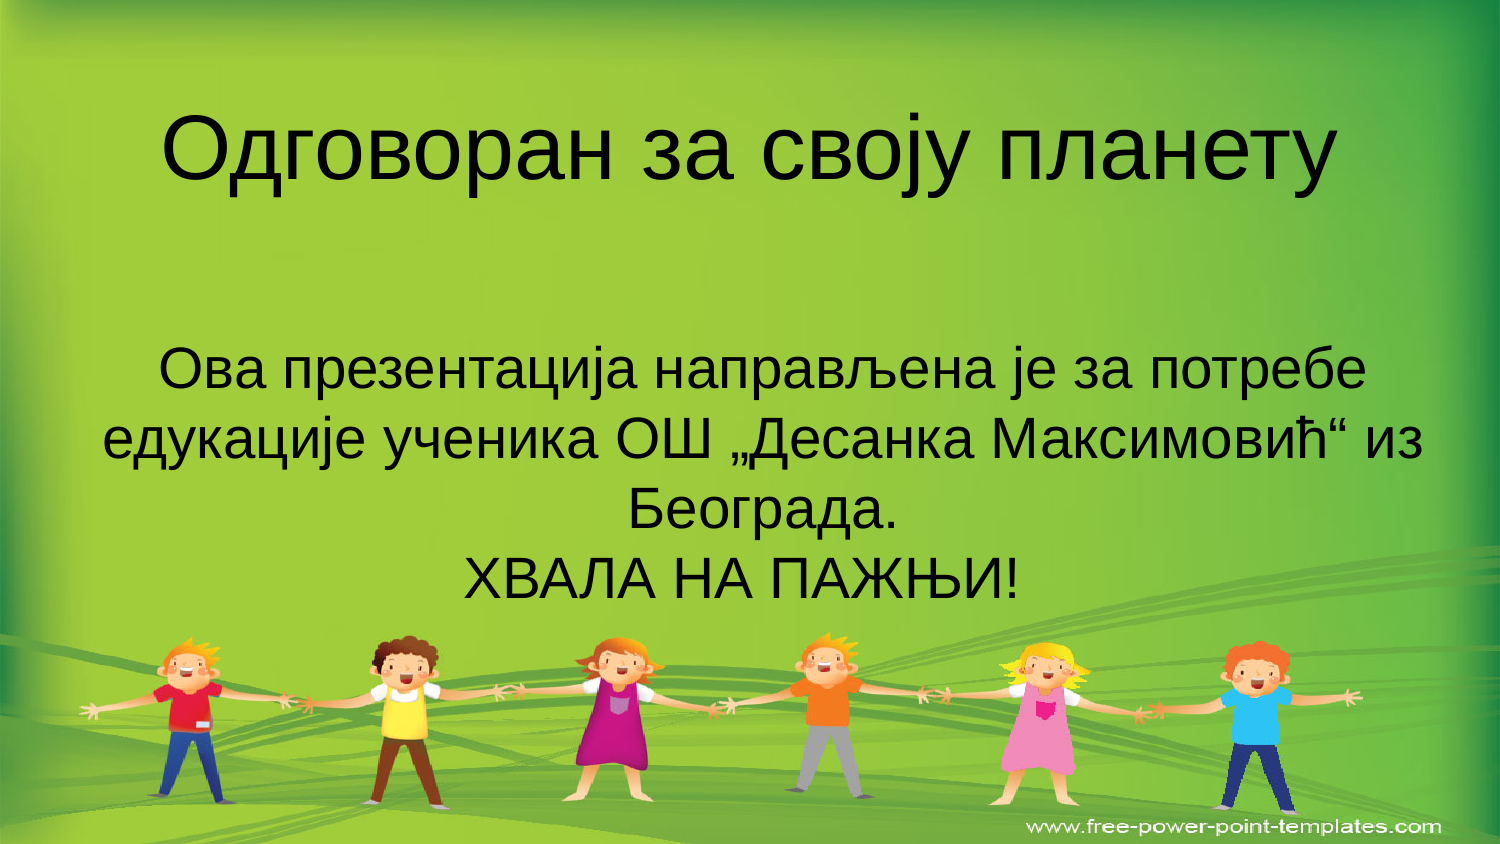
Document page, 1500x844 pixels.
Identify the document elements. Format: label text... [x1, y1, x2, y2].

title Одговоран за своју планету [51, 72, 1449, 167]
picture [0, 0, 1500, 844]
list Ова презентација направљена је за потребе едукације ученика ОШ „Десанка Максимовић“ из Београда. ХВАЛА НА ПАЖЊИ! [64, 315, 1463, 655]
